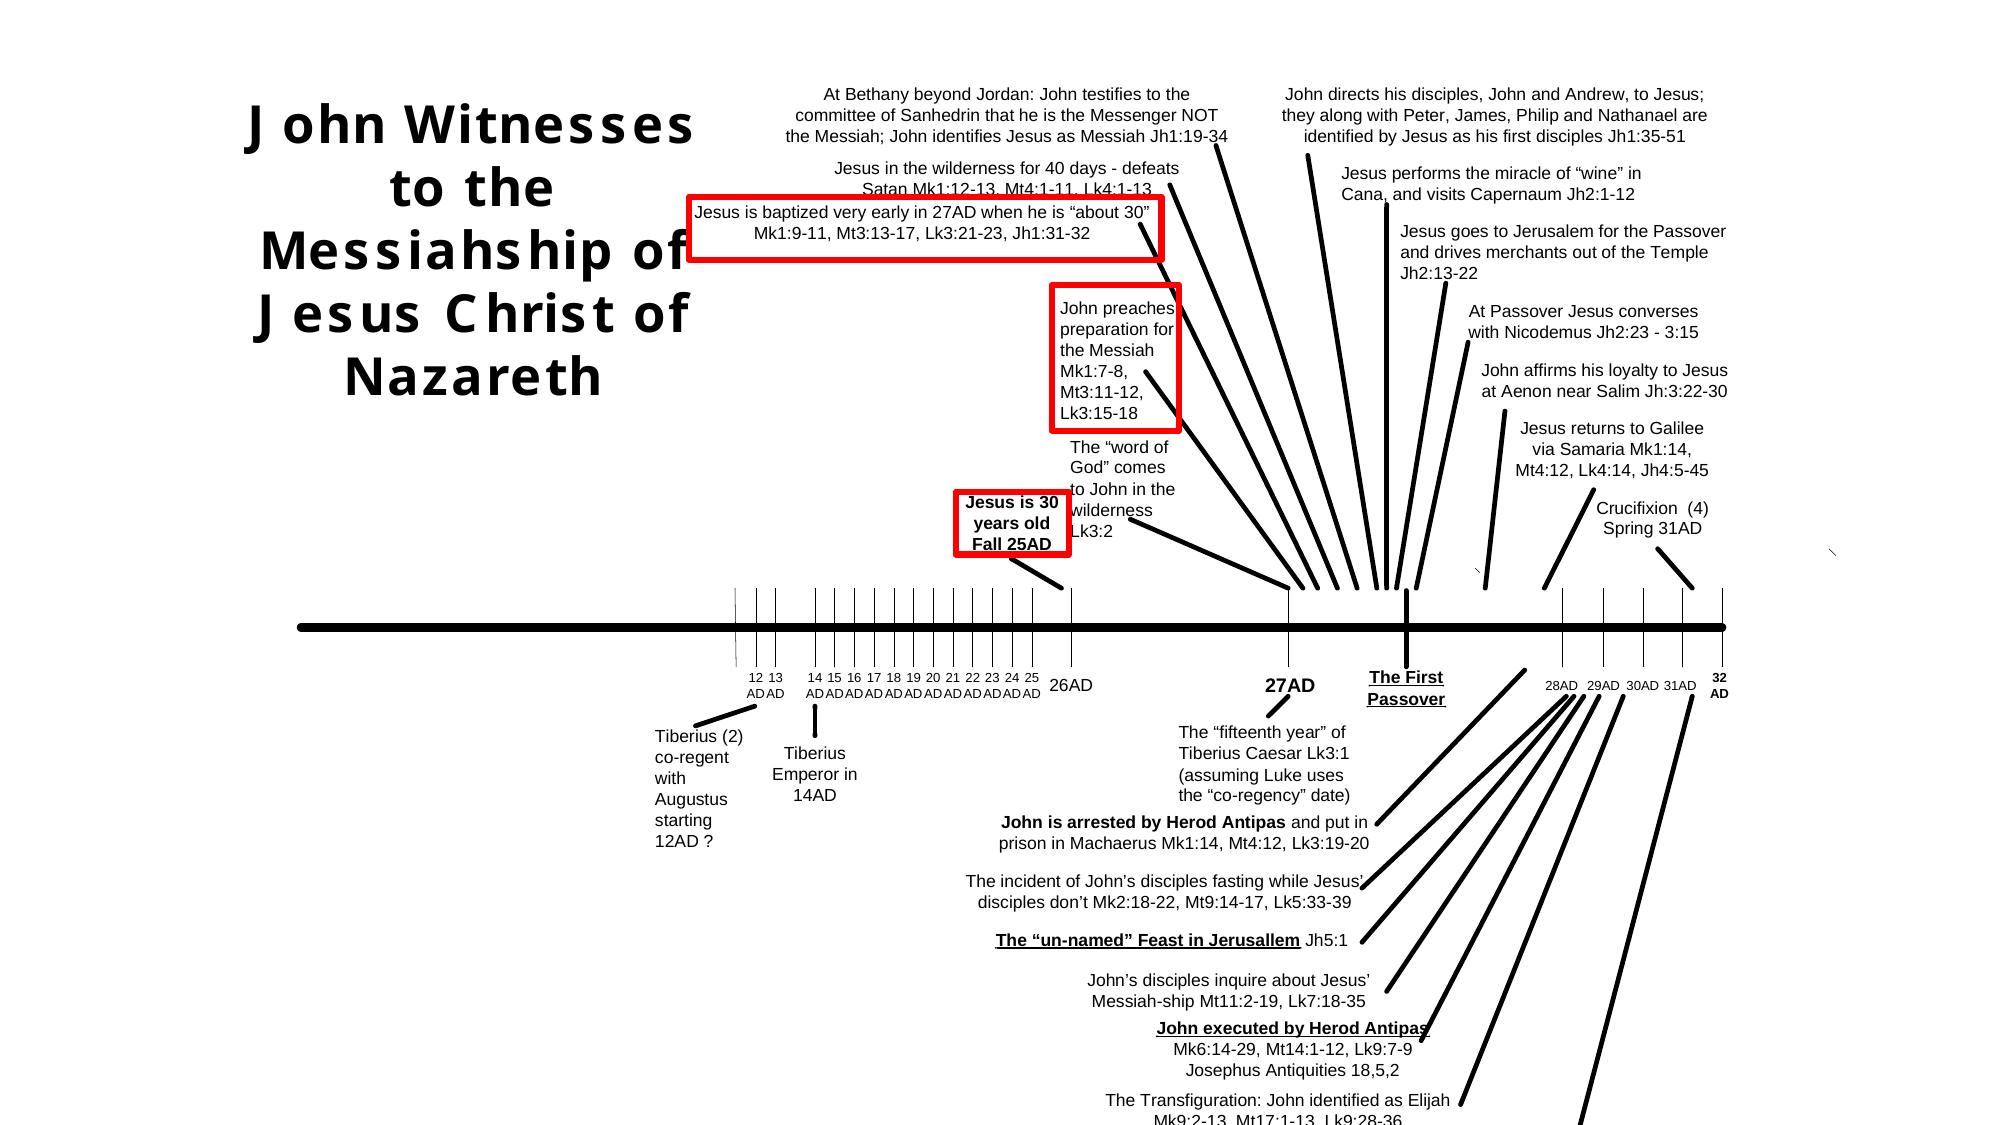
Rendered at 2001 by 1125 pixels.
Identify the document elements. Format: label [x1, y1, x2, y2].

picture [244, 79, 1839, 1125]
